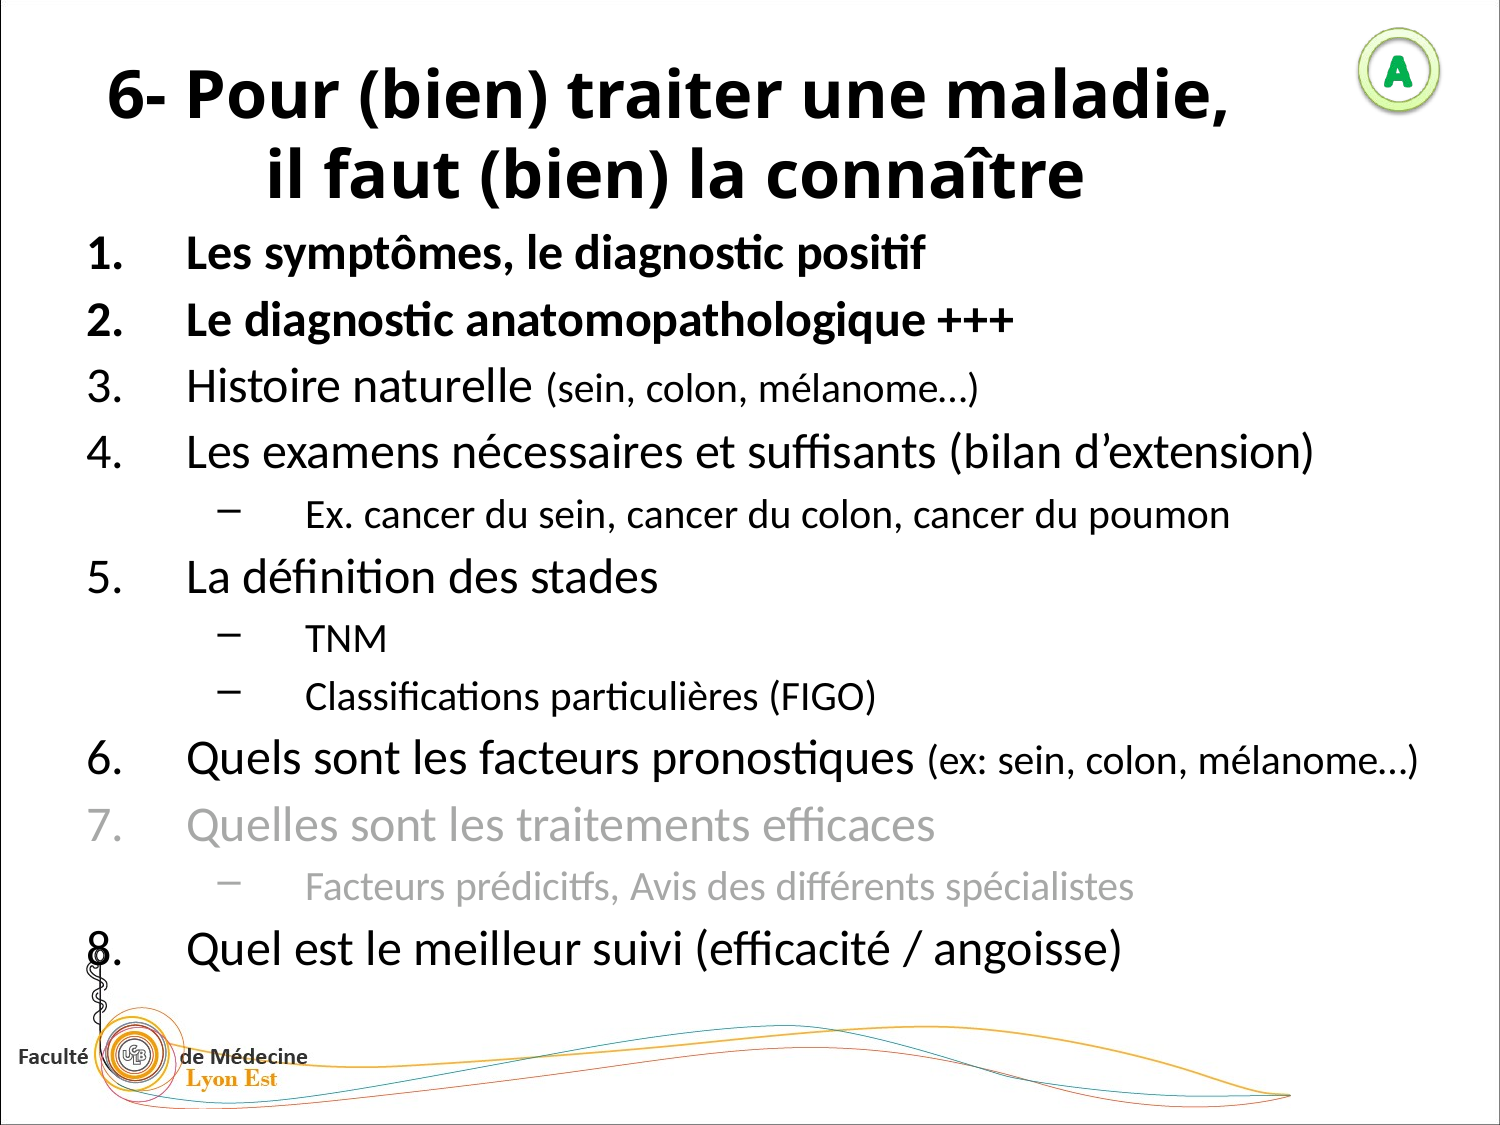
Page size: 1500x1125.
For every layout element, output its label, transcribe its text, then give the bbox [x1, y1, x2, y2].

picture [0, 0, 1500, 1125]
text_box Les symptômes, le diagnostic positif Le diagnostic anatomopathologique +++ Histoire naturelle (sein, colon, mélanome…) Les examens nécessaires et suffisants (bilan d’extension) Ex. cancer du sein, cancer du colon, cancer du poumon La définition des stades TNM Classifications particulières (FIGO) Quels sont les facteurs pronostiques (ex: sein, colon, mélanome…) Quelles sont les traitements efficaces Facteurs prédicitfs, Avis des différents spécialistes Quel est le meilleur suivi (efficacité / angoisse) [84, 210, 1429, 976]
title 6- Pour (bien) traiter une maladie, il faut (bien) la connaître [105, 49, 1264, 210]
